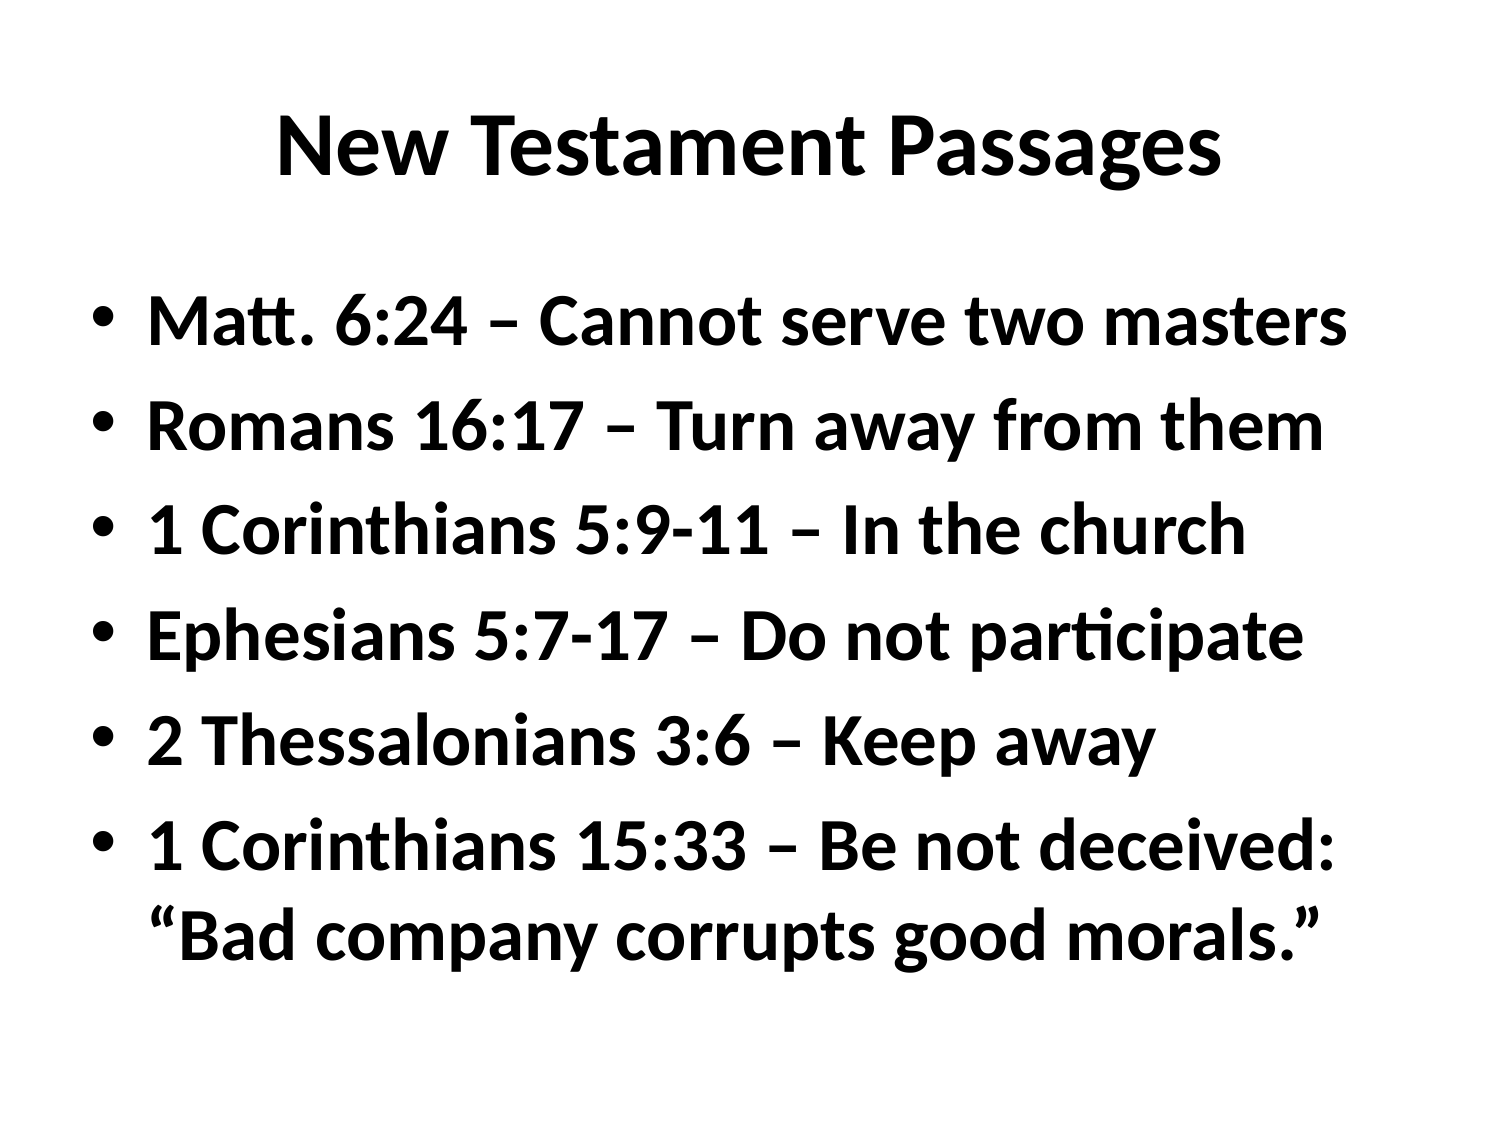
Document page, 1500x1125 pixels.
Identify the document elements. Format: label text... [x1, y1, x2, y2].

list Matt. 6:24 – Cannot serve two masters Romans 16:17 – Turn away from them 1 Corinthians 5:9-11 – In the church Ephesians 5:7-17 – Do not participate 2 Thessalonians 3:6 – Keep away 1 Corinthians 15:33 – Be not deceived: “Bad company corrupts good morals.” [75, 262, 1425, 1005]
title New Testament Passages [75, 45, 1425, 233]
